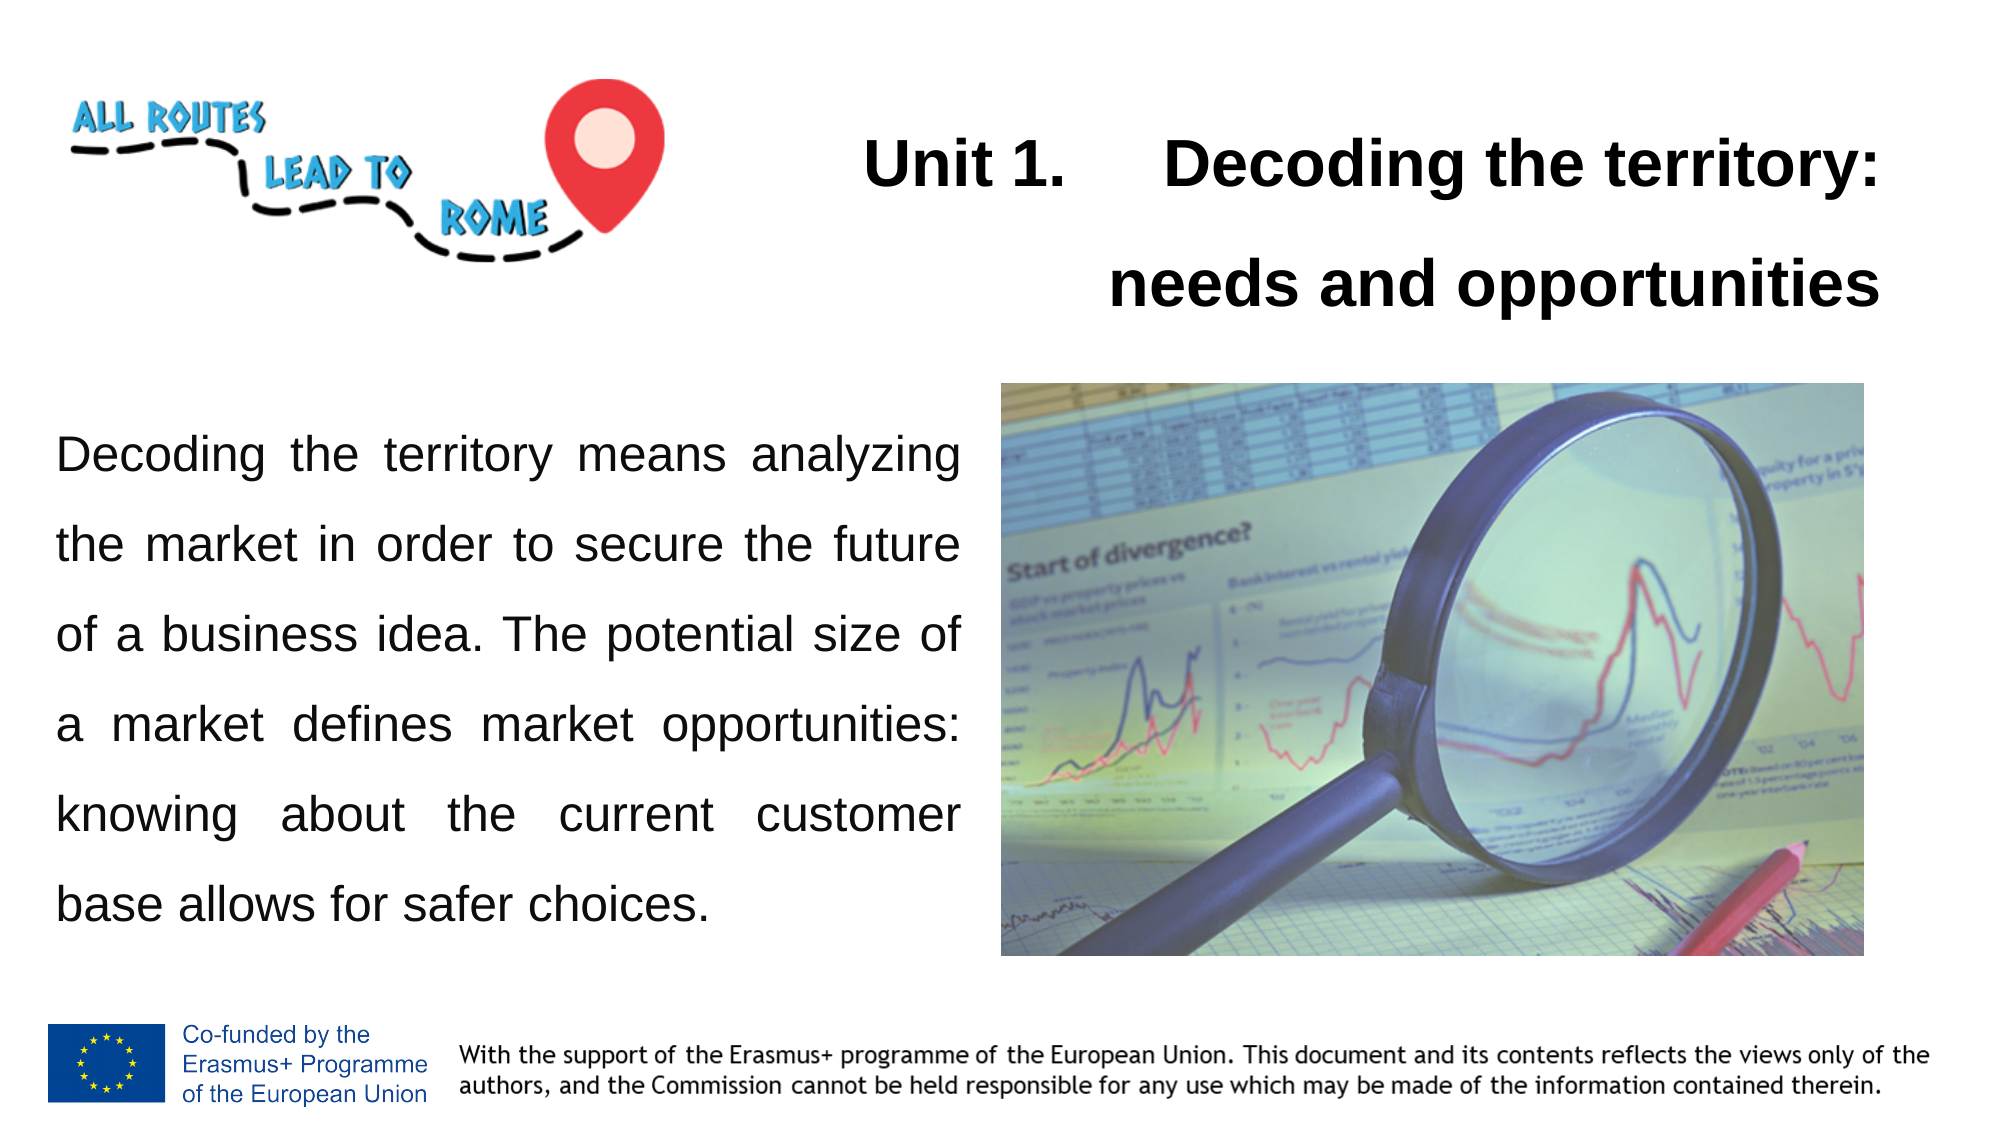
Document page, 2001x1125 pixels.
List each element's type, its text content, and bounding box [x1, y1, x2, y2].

text_box Unit 1. Decoding the territory: needs and opportunities [688, 71, 1890, 324]
text_box Decoding the territory means analyzing the market in order to secure the future of a business idea. The potential size of a market defines market opportunities: knowing about the current customer base allows for safer choices. [48, 383, 970, 921]
picture [47, 71, 689, 273]
picture [443, 1031, 1953, 1116]
picture [47, 1023, 427, 1107]
picture [1000, 383, 1864, 956]
